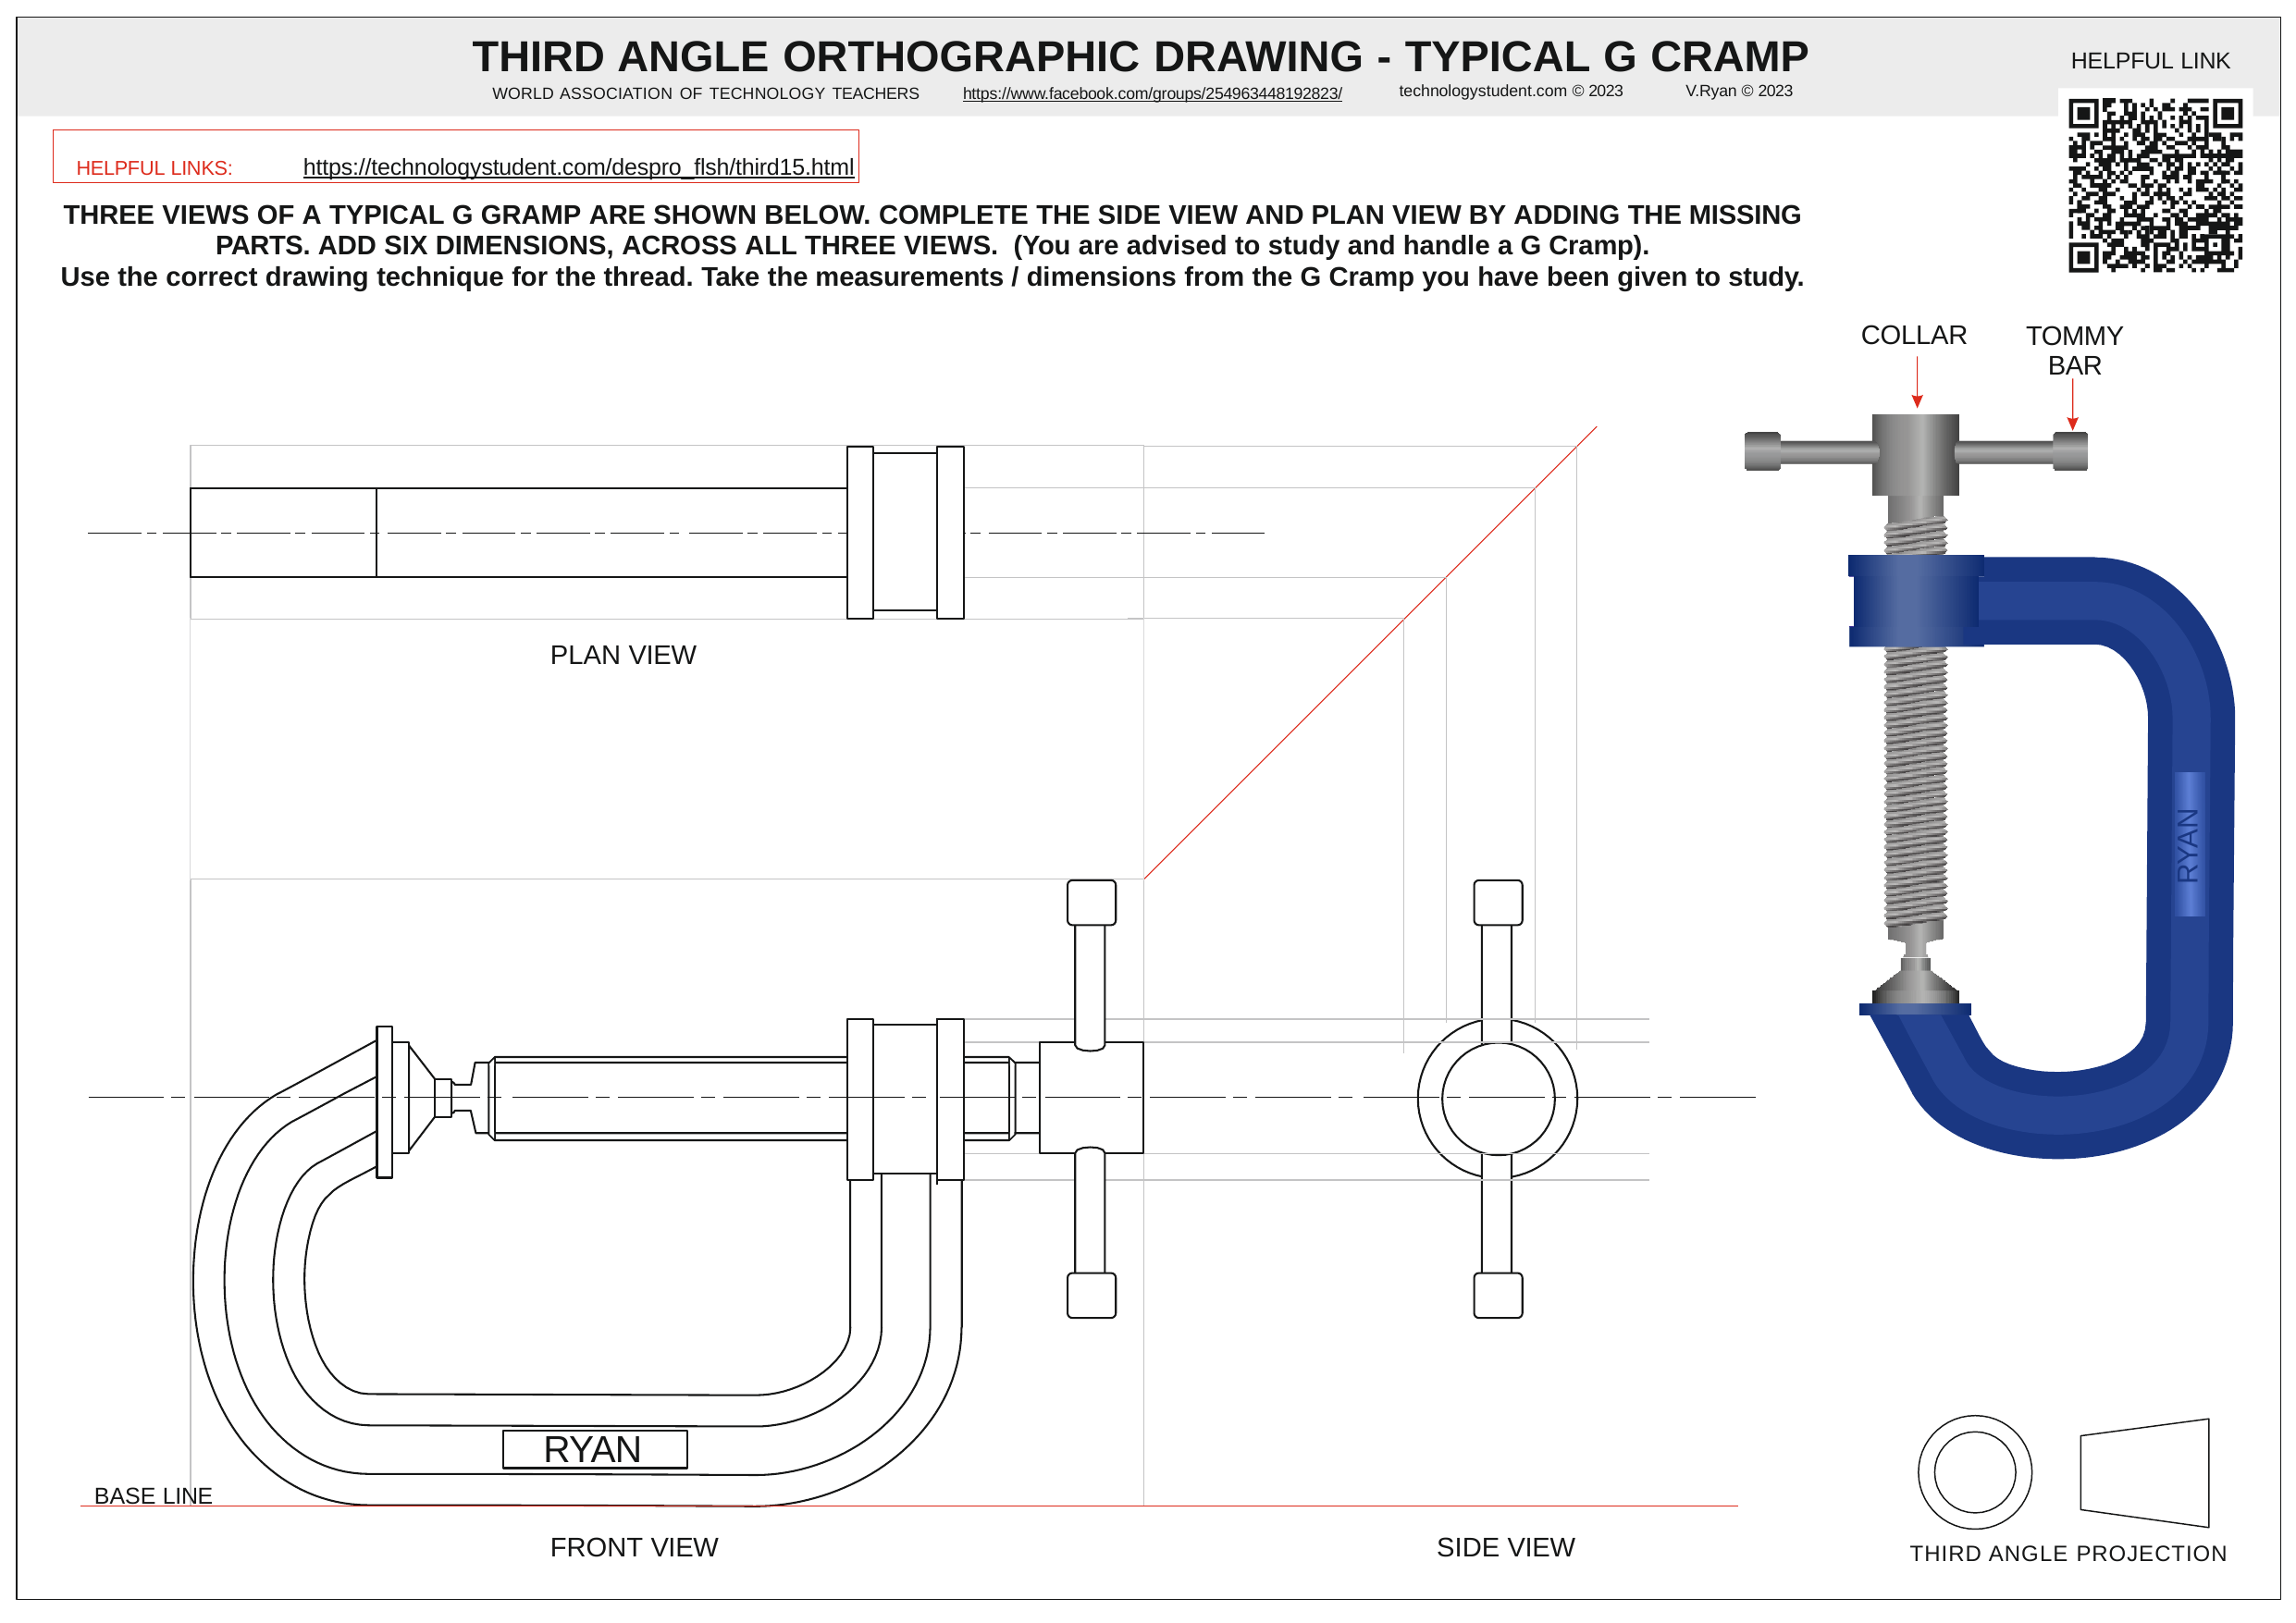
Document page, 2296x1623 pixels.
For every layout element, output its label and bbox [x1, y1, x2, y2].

text_box [16, 16, 2282, 1601]
text_box [1911, 87, 2253, 431]
text_box [87, 445, 2210, 1531]
text_box [190, 414, 2236, 1182]
